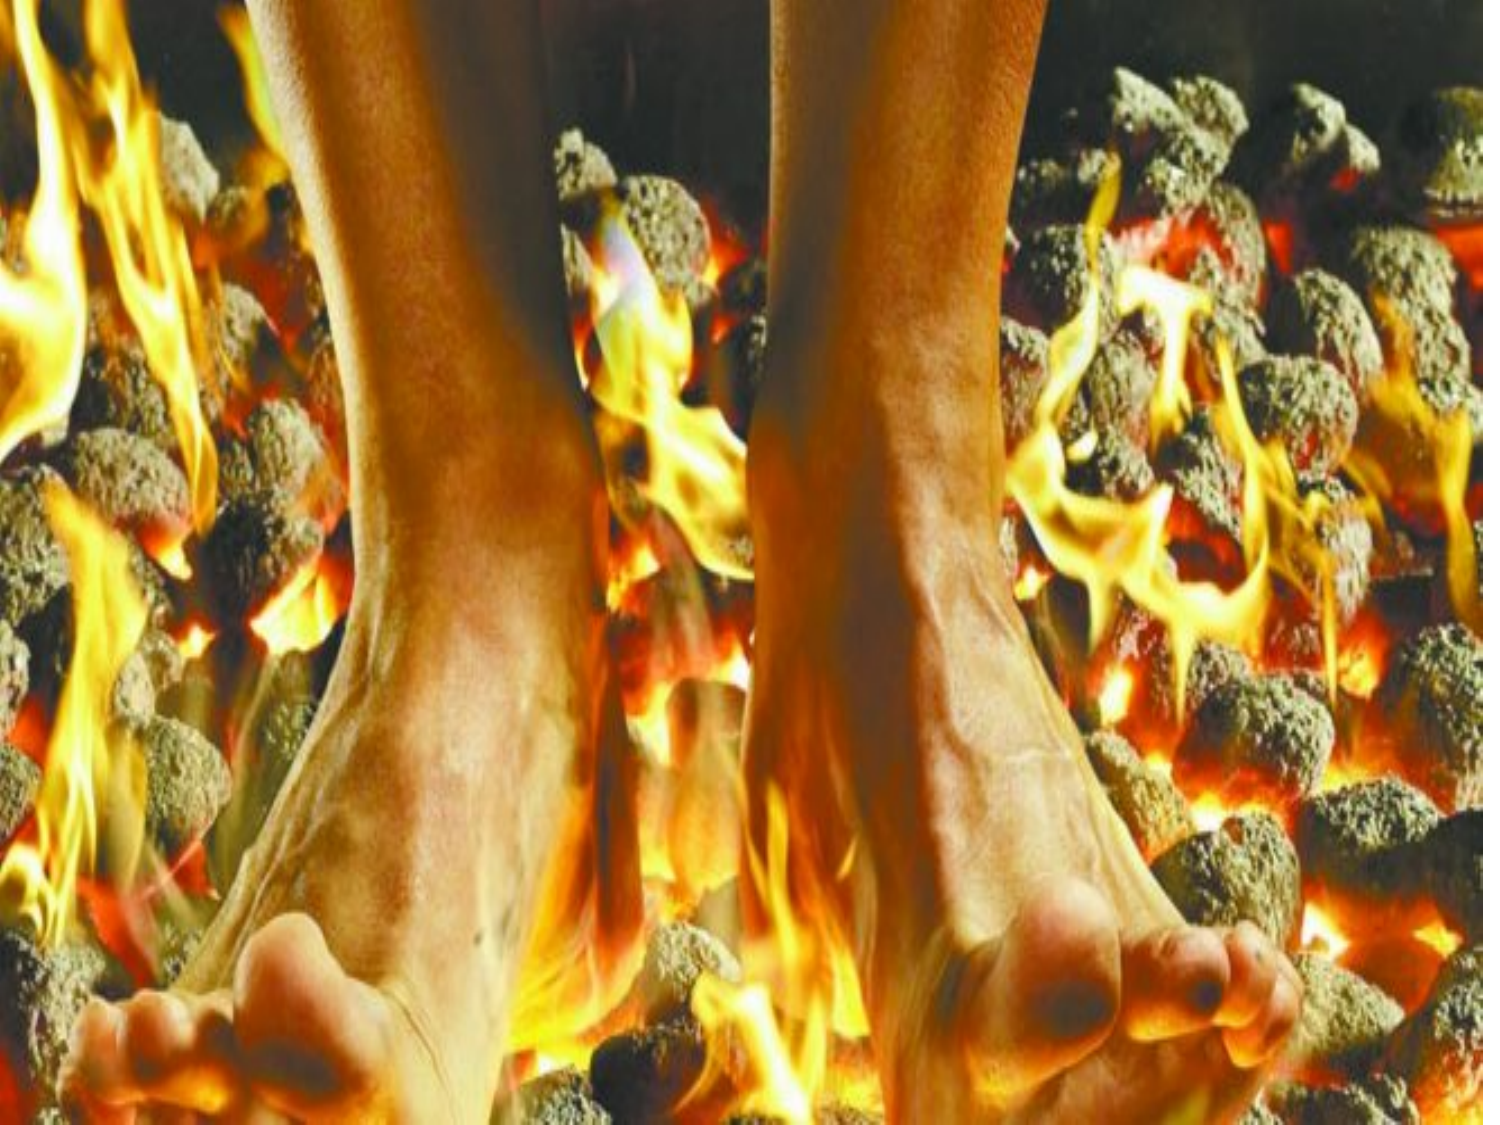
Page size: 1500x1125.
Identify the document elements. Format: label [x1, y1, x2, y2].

list [0, 0, 1484, 1125]
